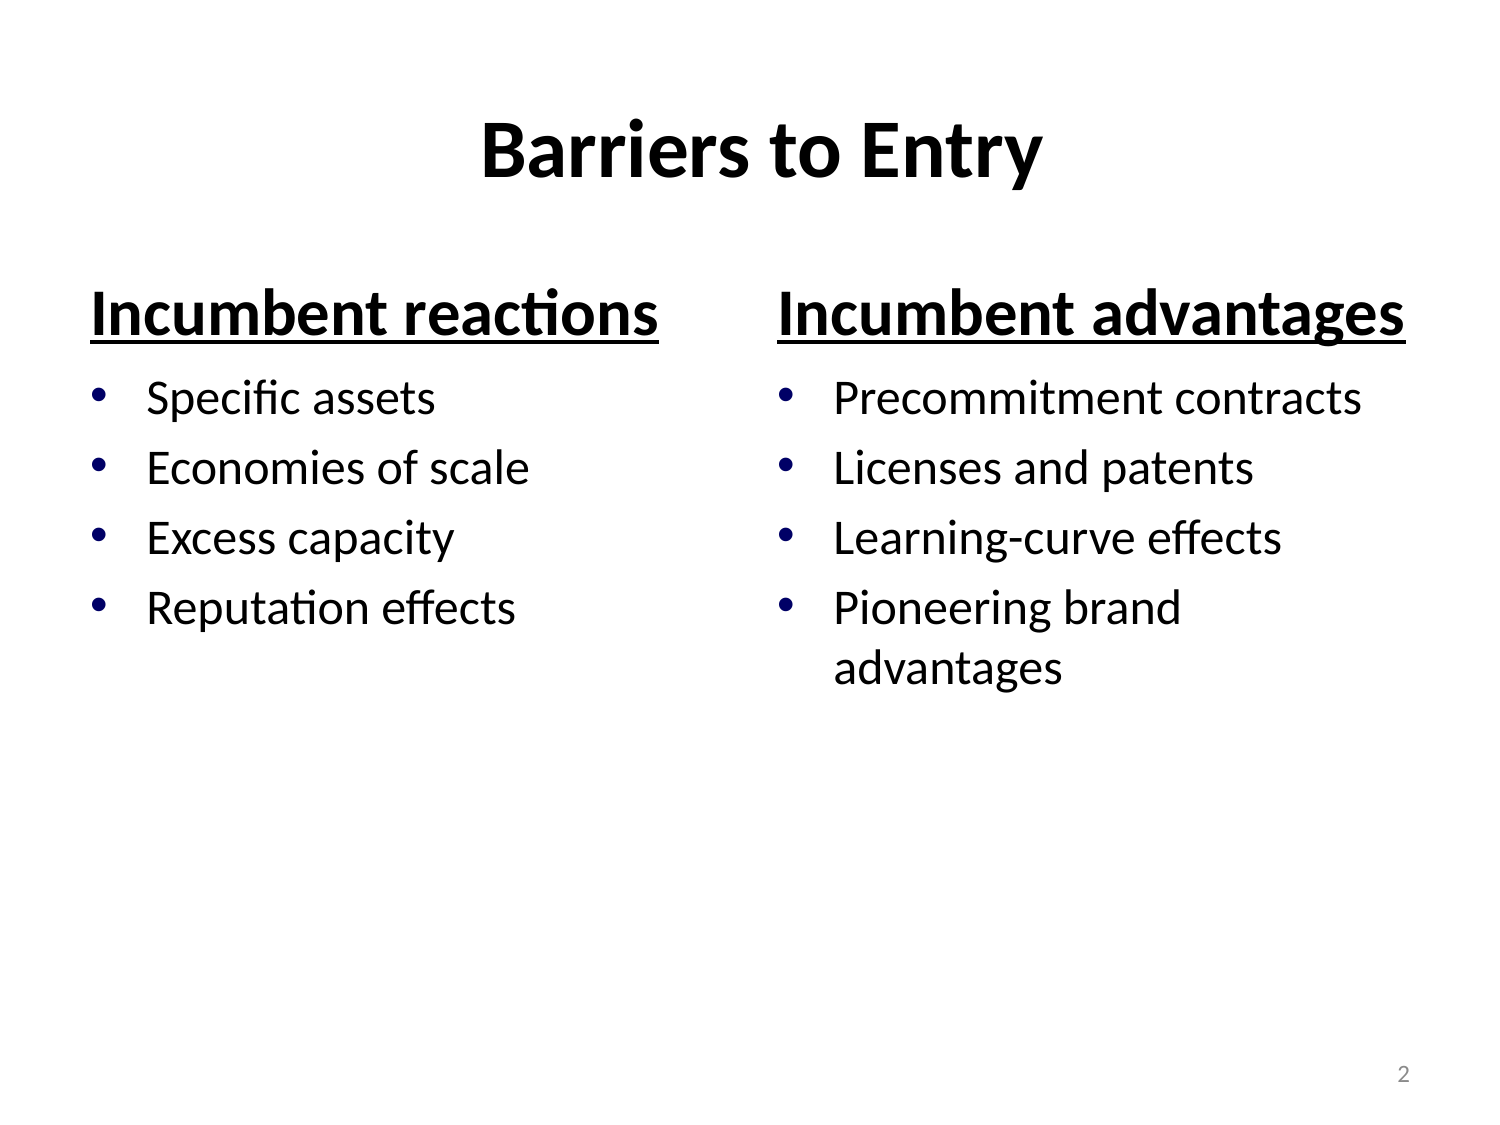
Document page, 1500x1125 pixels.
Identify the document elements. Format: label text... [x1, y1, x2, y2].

list Specific assets Economies of scale Excess capacity Reputation effects [75, 356, 738, 1005]
list Incumbent reactions [75, 251, 738, 356]
list Incumbent advantages [761, 251, 1425, 356]
slide_number 2 [1074, 1042, 1425, 1103]
list Precommitment contracts Licenses and patents Learning-curve effects Pioneering brand advantages [761, 356, 1425, 1005]
text_box Barriers to Entry [86, 50, 1437, 238]
